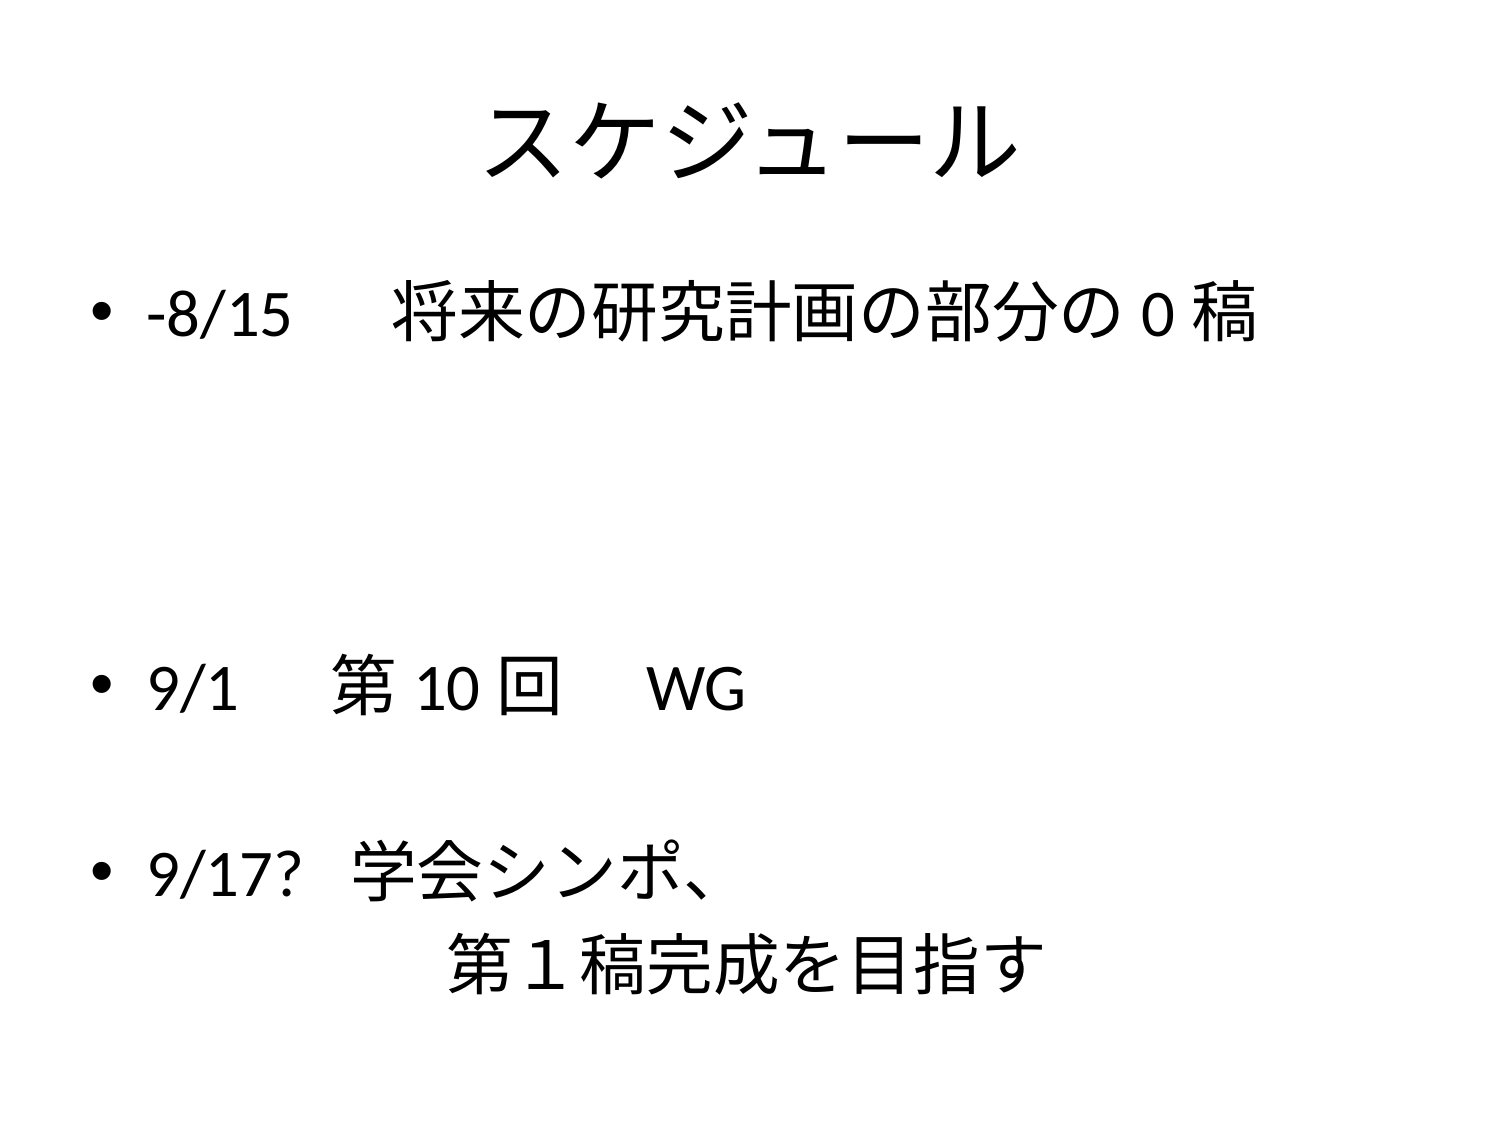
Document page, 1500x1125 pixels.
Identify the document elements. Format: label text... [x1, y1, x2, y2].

list -8/15 将来の研究計画の部分の0稿 9/1 第10回 WG 9/17? 学会シンポ、 第１稿完成を目指す [75, 262, 1425, 1005]
title スケジュール [75, 45, 1425, 233]
